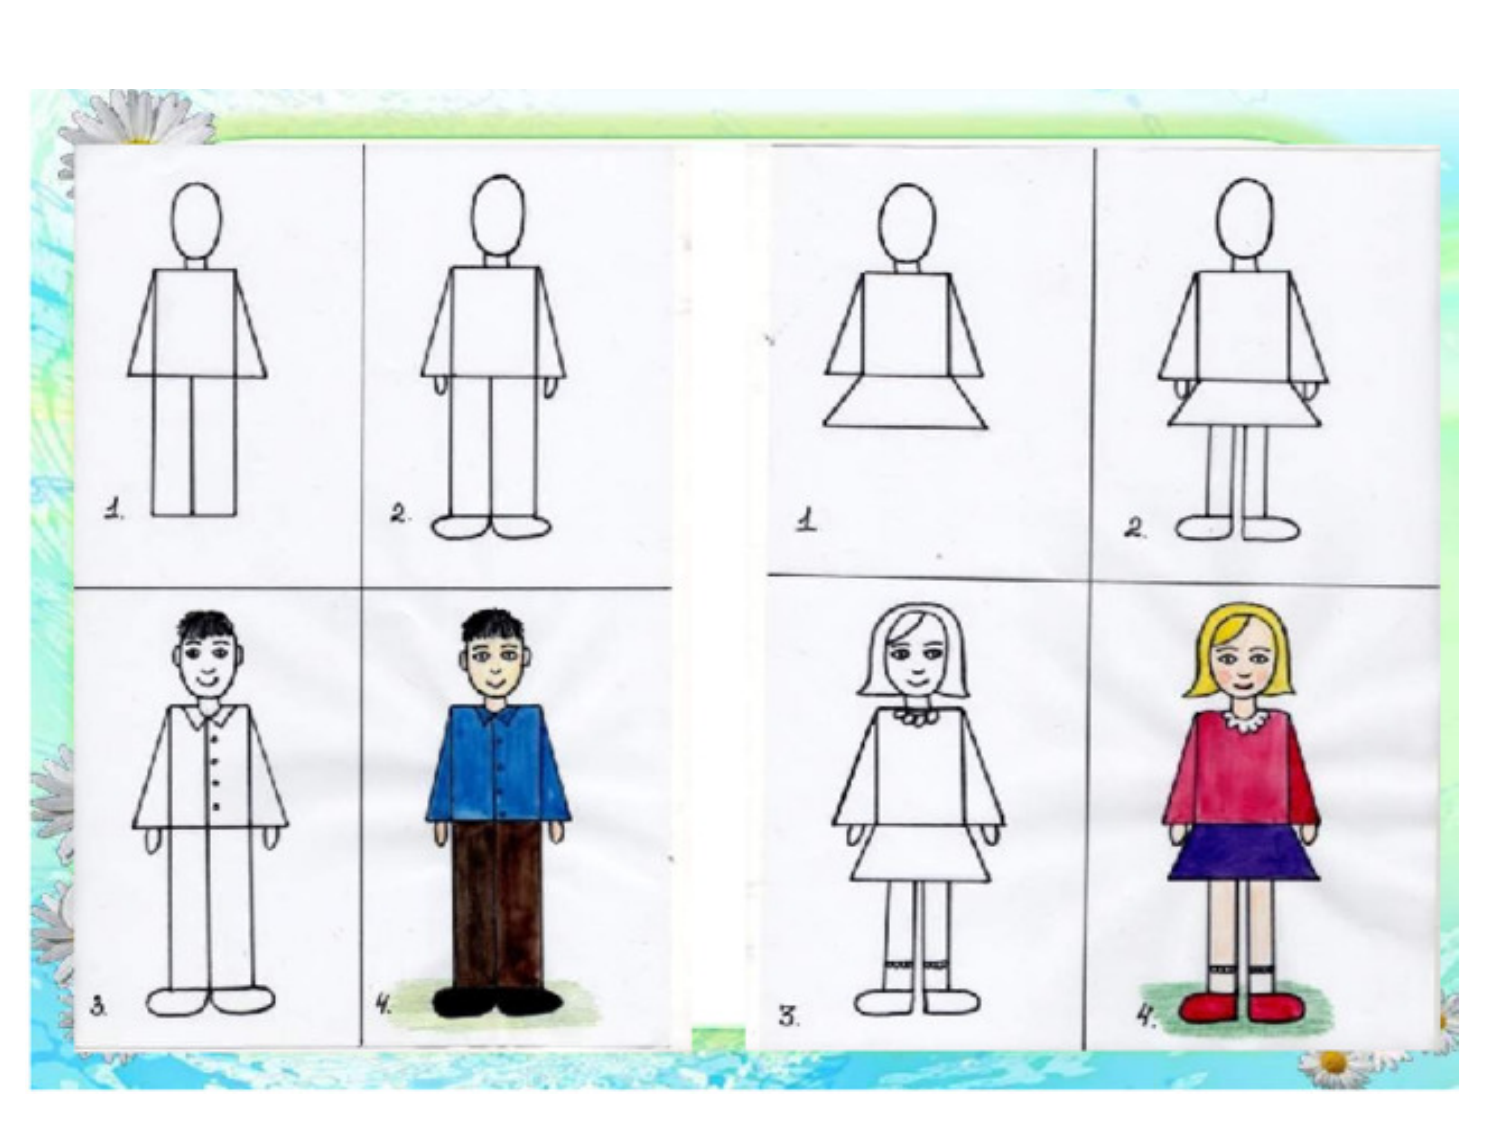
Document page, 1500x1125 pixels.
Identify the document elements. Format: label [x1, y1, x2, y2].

picture [25, 89, 1459, 1095]
